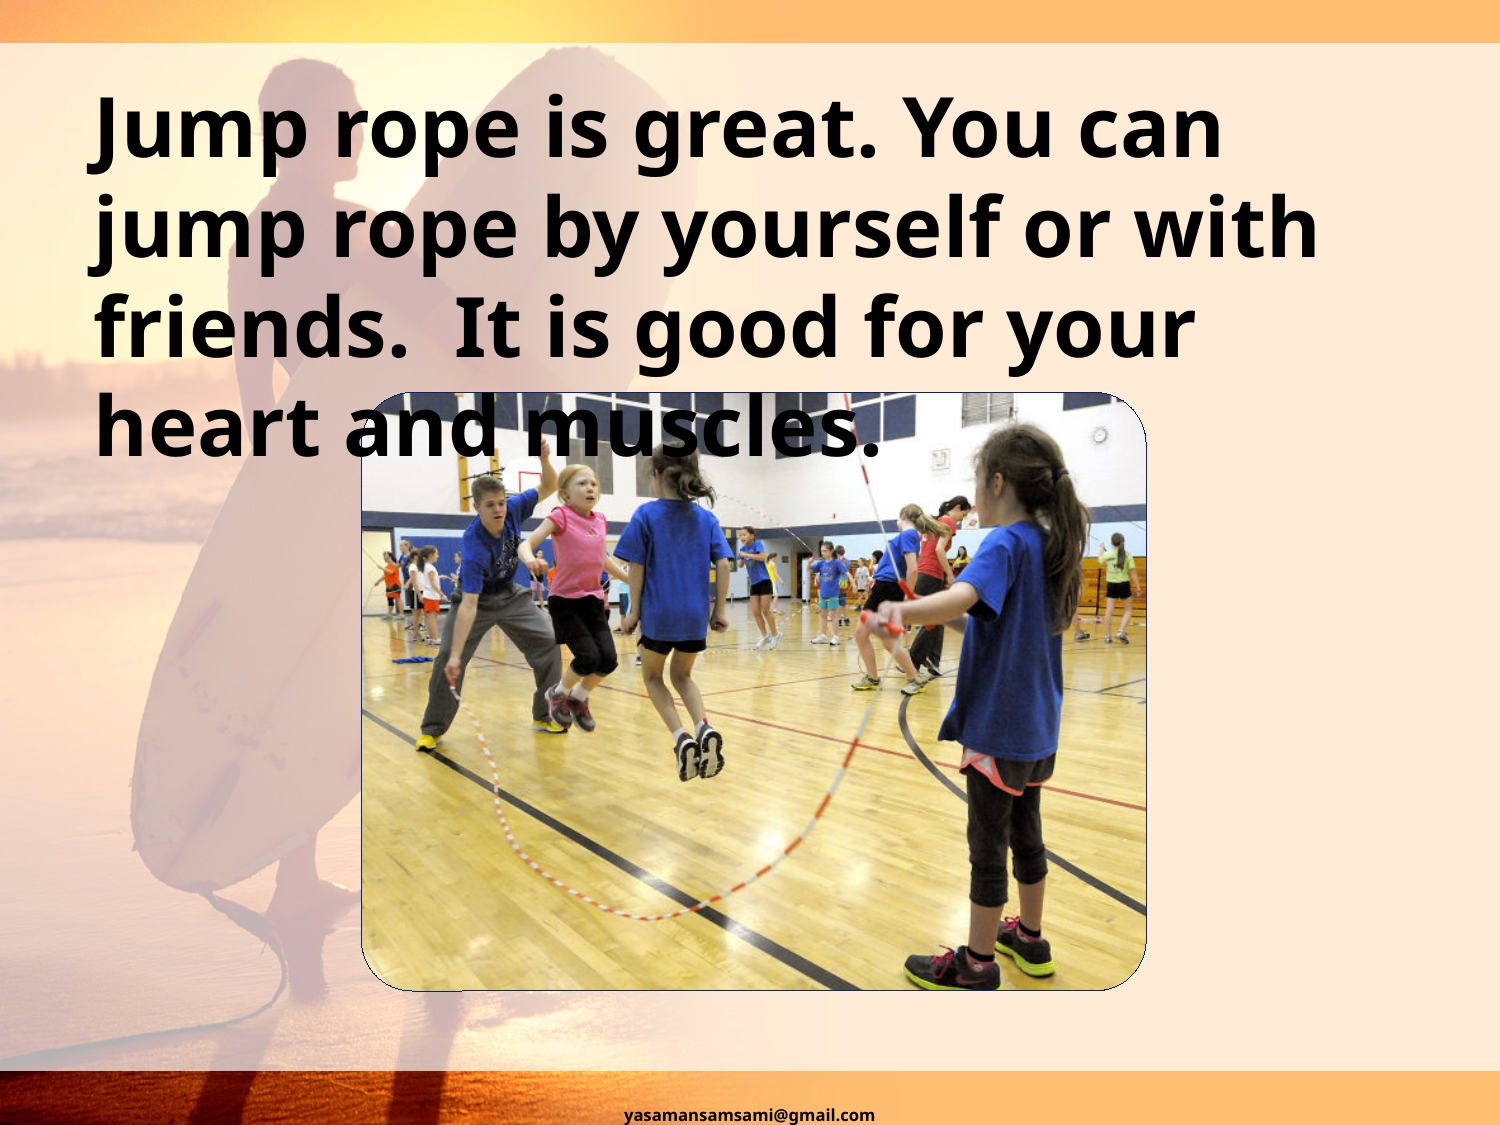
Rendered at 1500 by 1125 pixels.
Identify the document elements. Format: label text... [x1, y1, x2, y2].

footer yasamansamsami@gmail.com [512, 1097, 988, 1125]
picture [0, 0, 1500, 1125]
text_box Jump rope is great. You can jump rope by yourself or with friends. It is good for your heart and muscles. [78, 66, 1429, 481]
